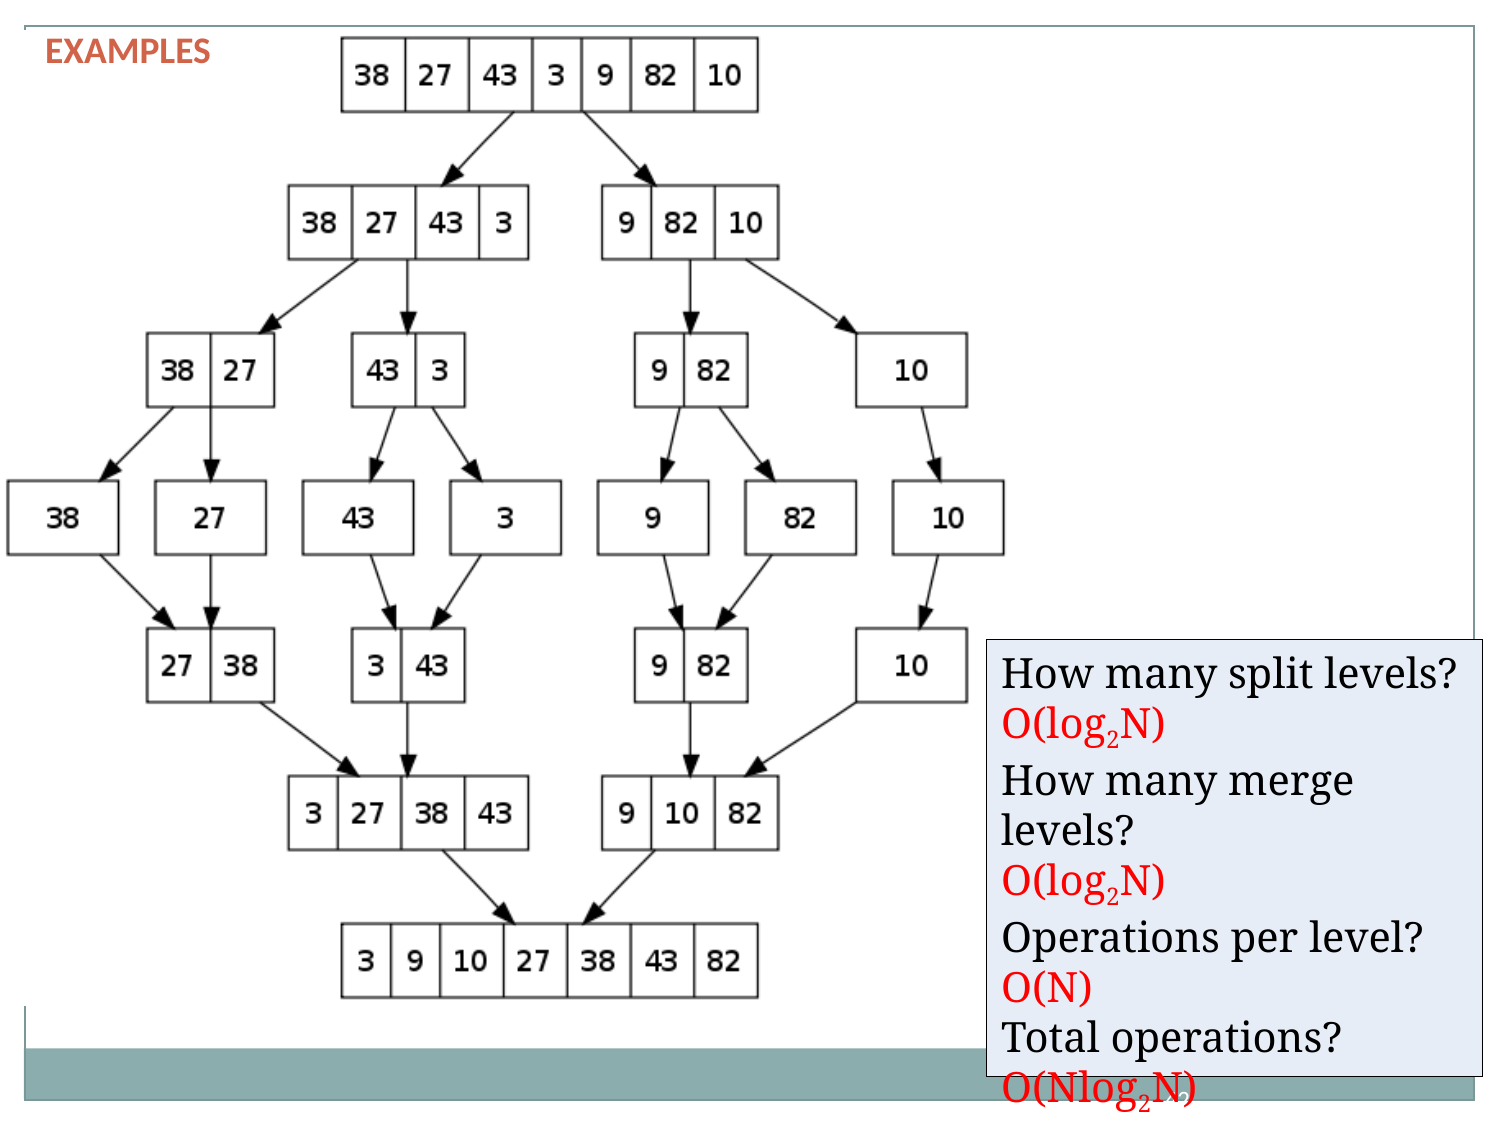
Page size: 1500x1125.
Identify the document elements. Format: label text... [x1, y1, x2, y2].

text_box How many split levels? O(log2N) How many merge levels? O(log2N) Operations per level? O(N) Total operations? O(Nlog2N) [986, 639, 1483, 1077]
text_box examples [30, 19, 227, 27]
slide_number 42 [1149, 1076, 1500, 1125]
picture [0, 30, 1013, 1006]
